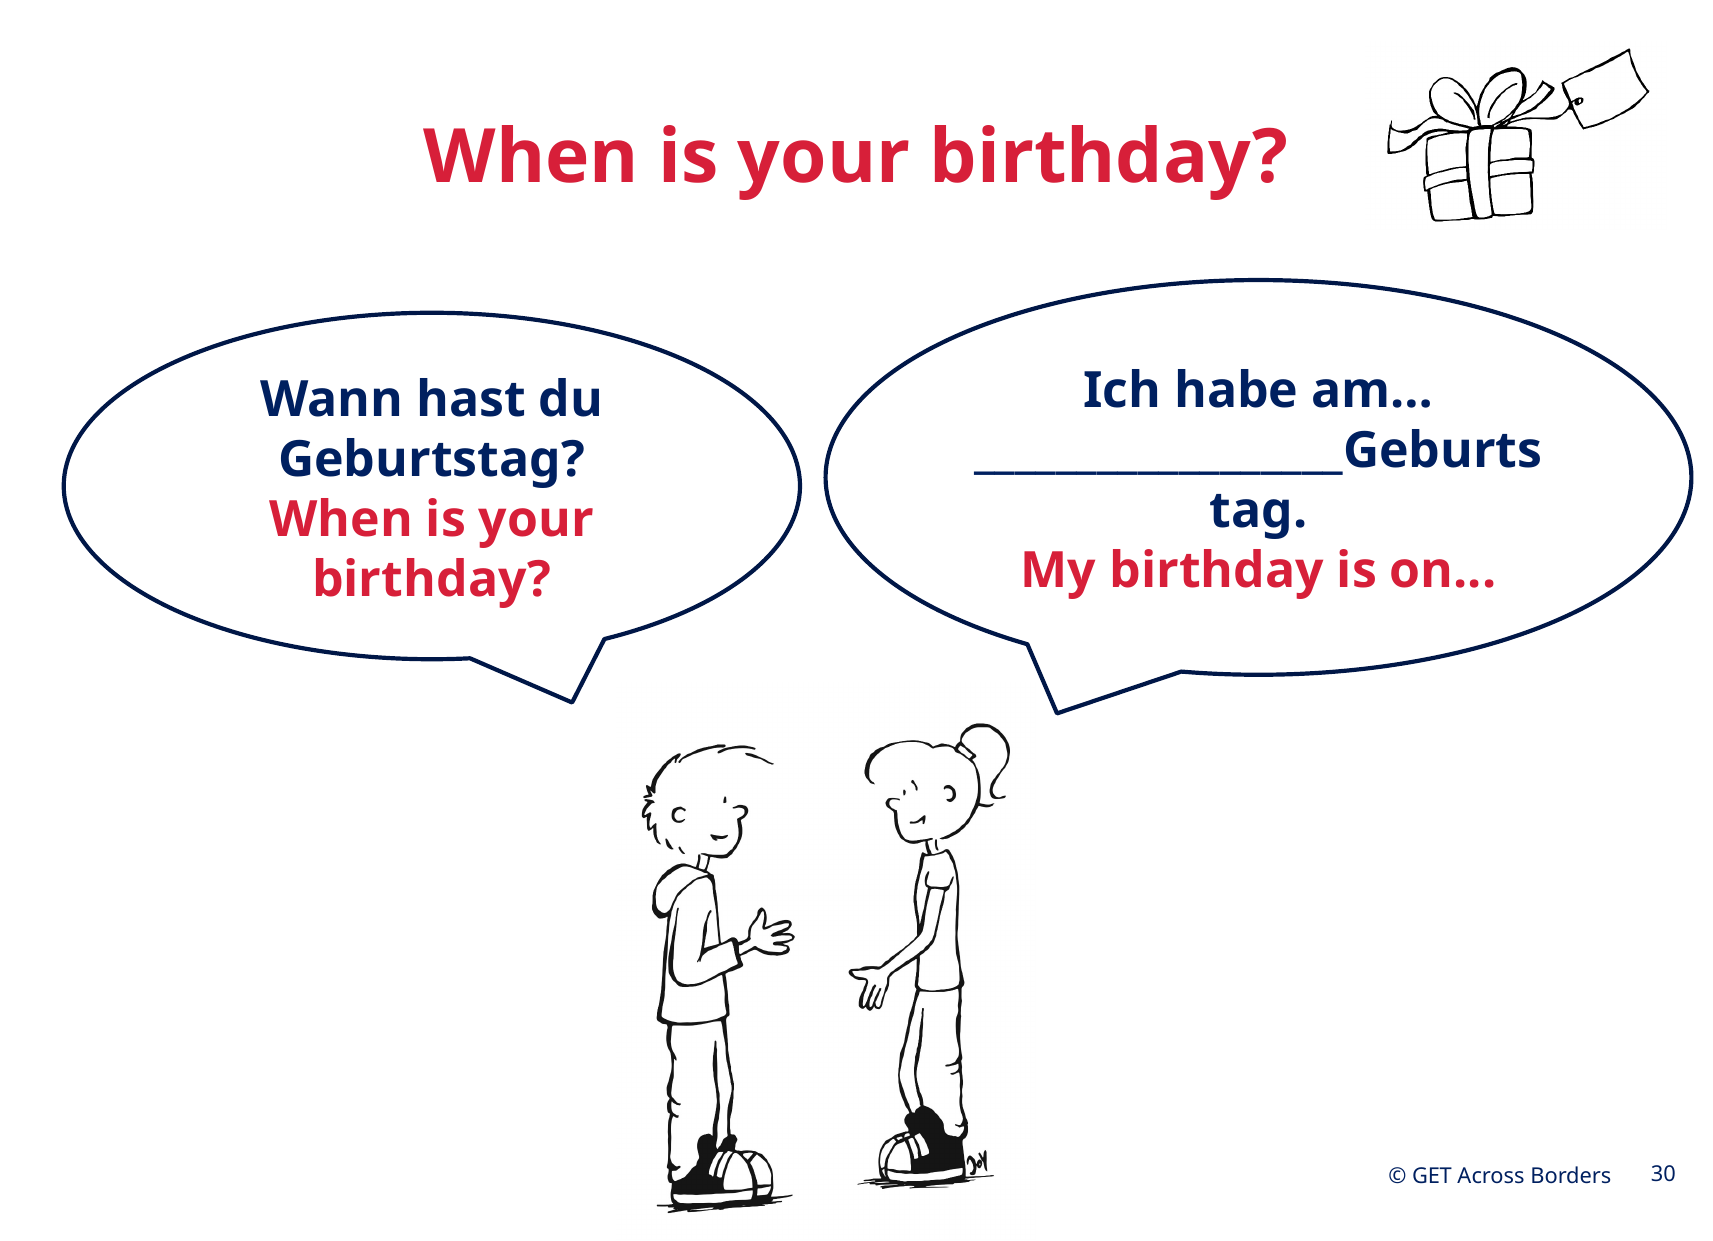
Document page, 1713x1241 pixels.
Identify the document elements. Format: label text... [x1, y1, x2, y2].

title When is your birthday? [85, 49, 1627, 257]
text_box 30 [1627, 1141, 1713, 1208]
text_box Wann hast du Geburtstag? When is your birthday? [61, 310, 803, 705]
text_box Ich habe am… __________________Geburtstag. My birthday is on... [823, 277, 1694, 716]
text_box © GET Across Borders [1048, 1141, 1627, 1208]
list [1365, 41, 1667, 230]
picture [615, 682, 1036, 1241]
